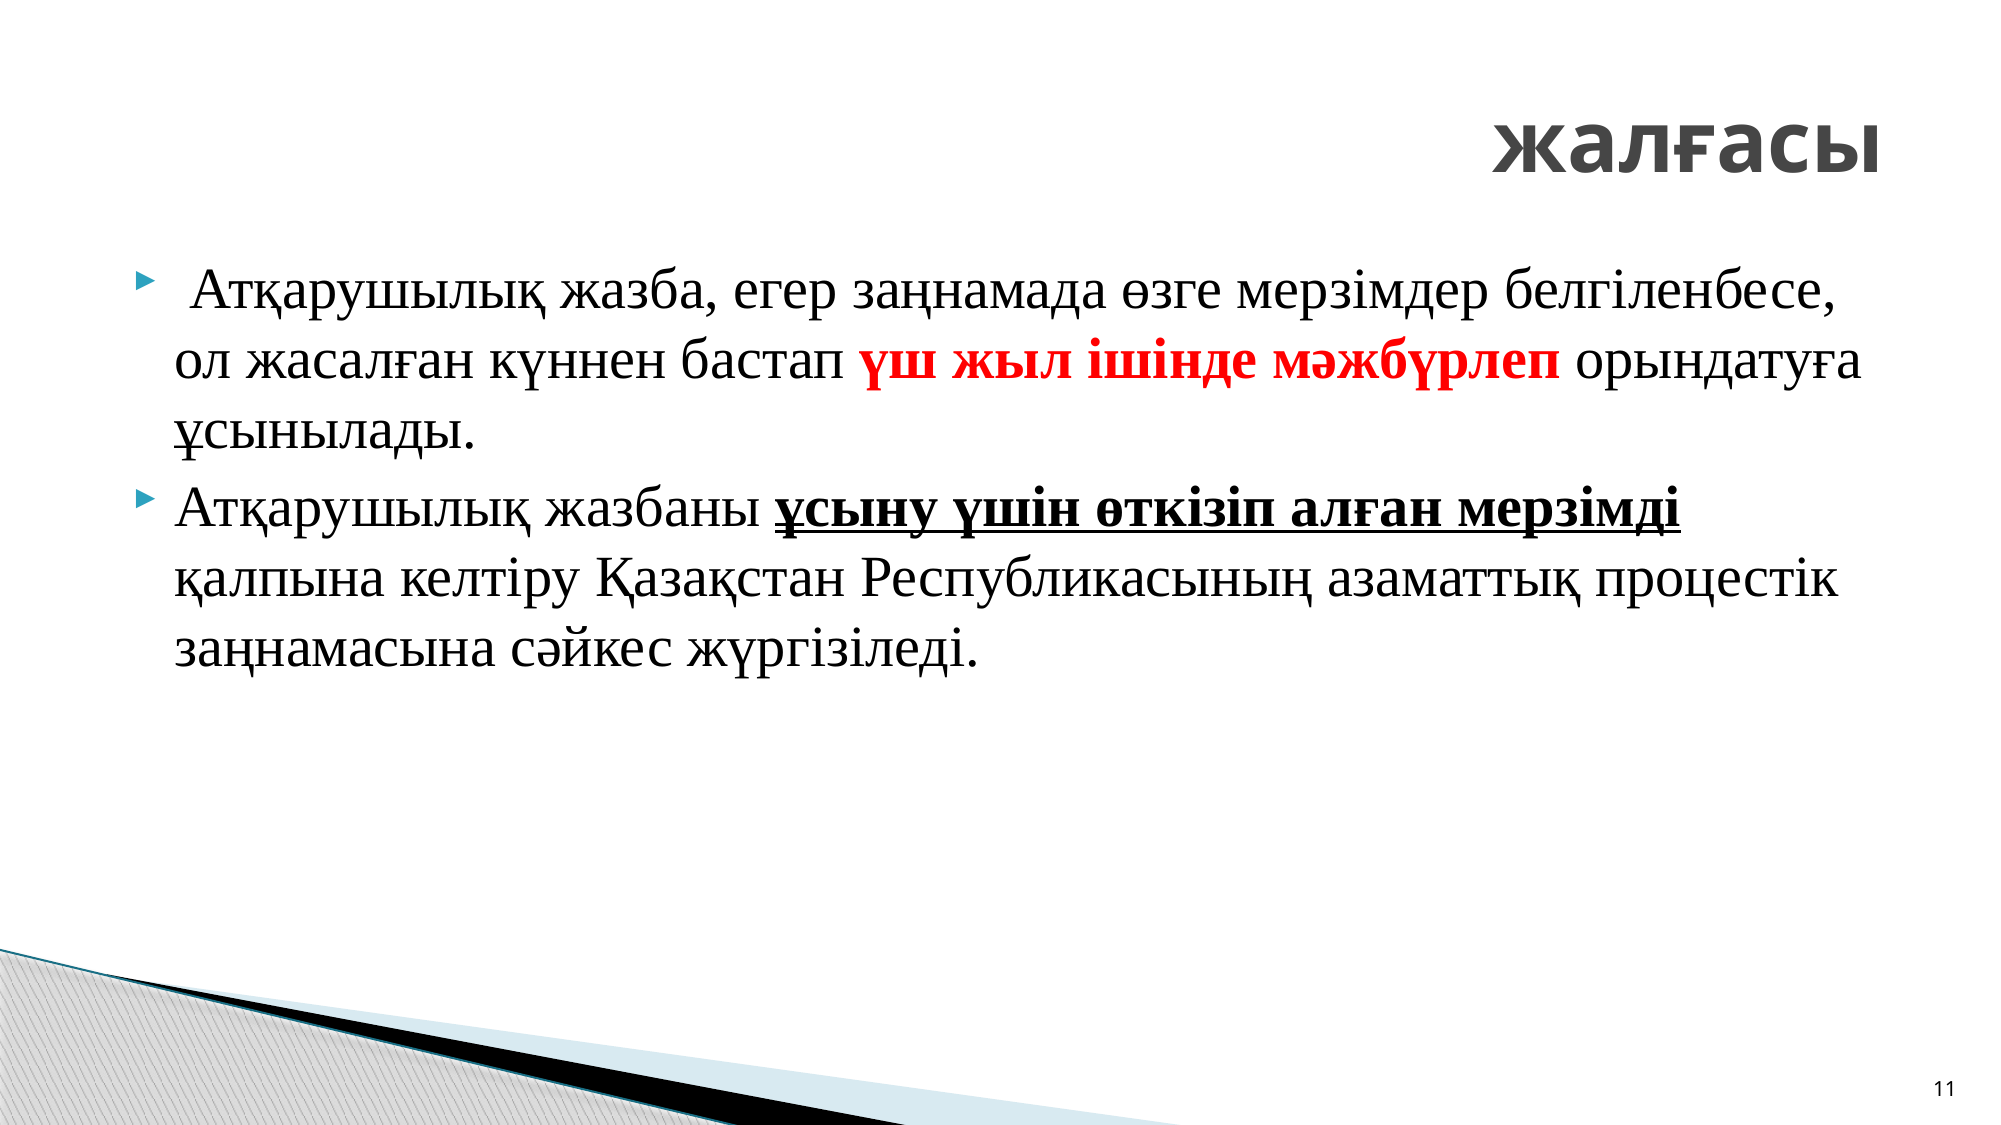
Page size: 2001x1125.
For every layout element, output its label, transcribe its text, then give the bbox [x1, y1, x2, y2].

slide_number 11 [1891, 1051, 1972, 1112]
list Атқарушылық жазба, егер заңнамада өзге мерзімдер белгіленбесе, ол жасалған күннен бастап үш жыл ішінде мәжбүрлеп орындатуға ұсынылады. Атқарушылық жазбаны ұсыну үшін өткізіп алған мерзімді қалпына келтіру Қазақстан Республикасының азаматтық процестік заңнамасына сәйкес жүргізіледі. [99, 243, 1900, 986]
title жалғасы [99, 45, 1900, 233]
